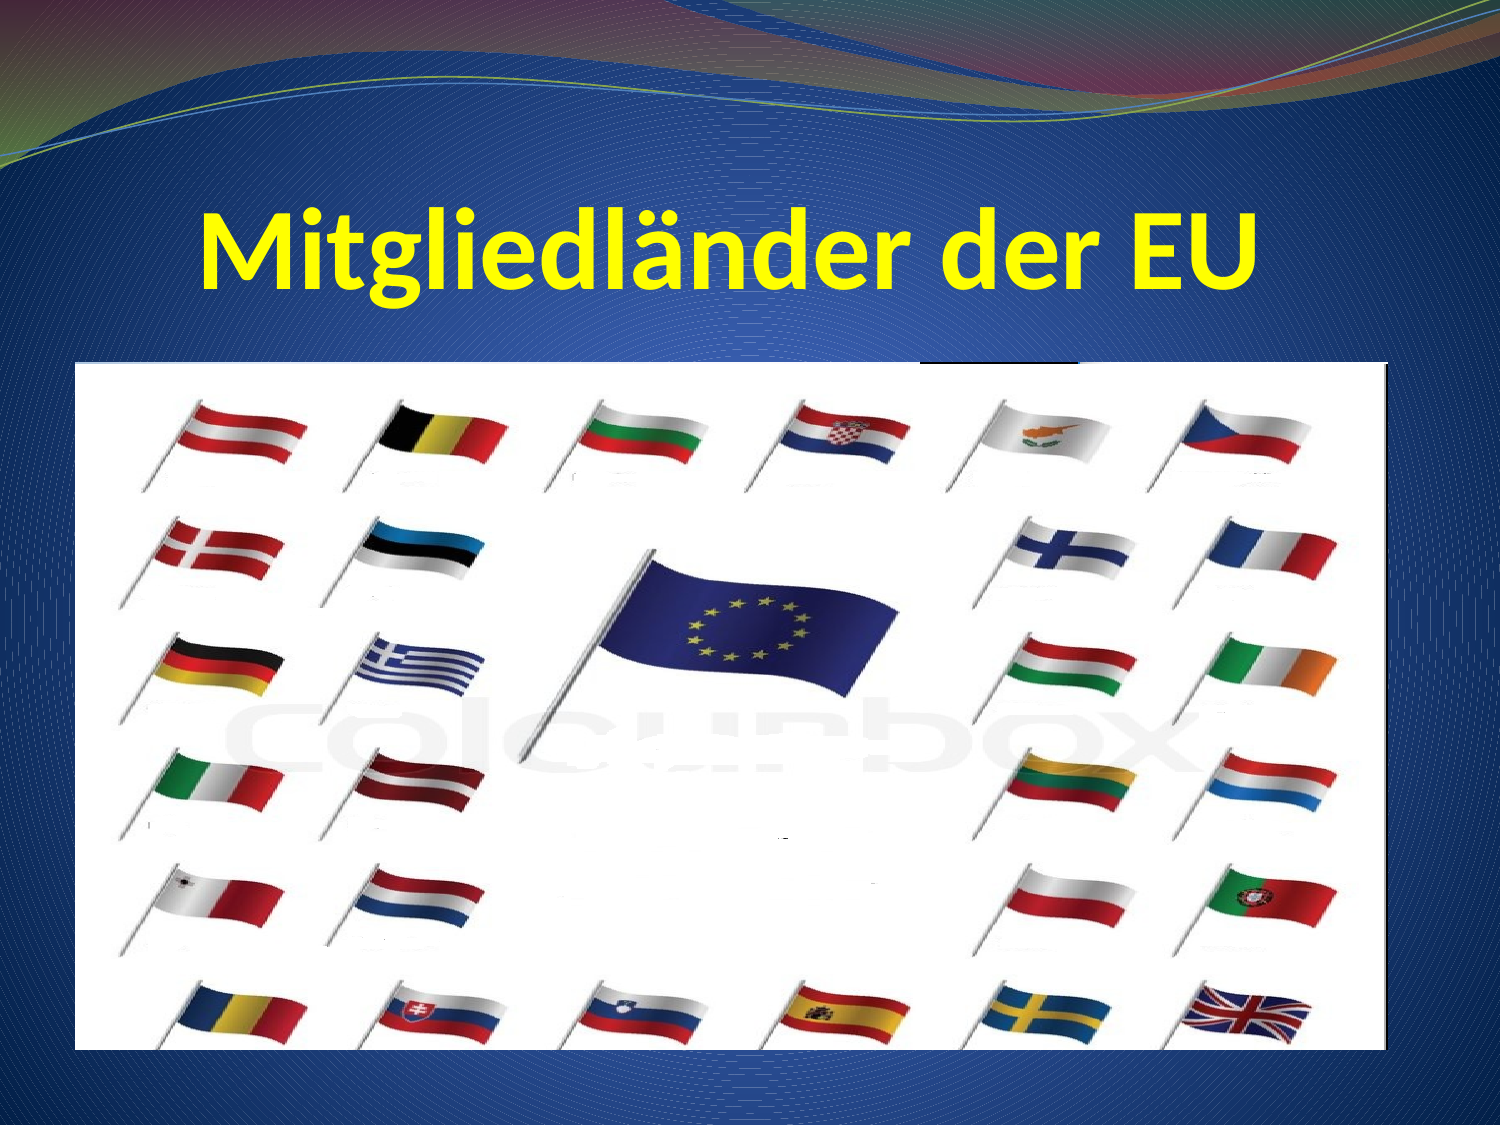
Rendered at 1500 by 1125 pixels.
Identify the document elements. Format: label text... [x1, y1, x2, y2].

title Mitgliedländer der EU [87, 112, 1376, 313]
picture [74, 362, 1388, 1051]
